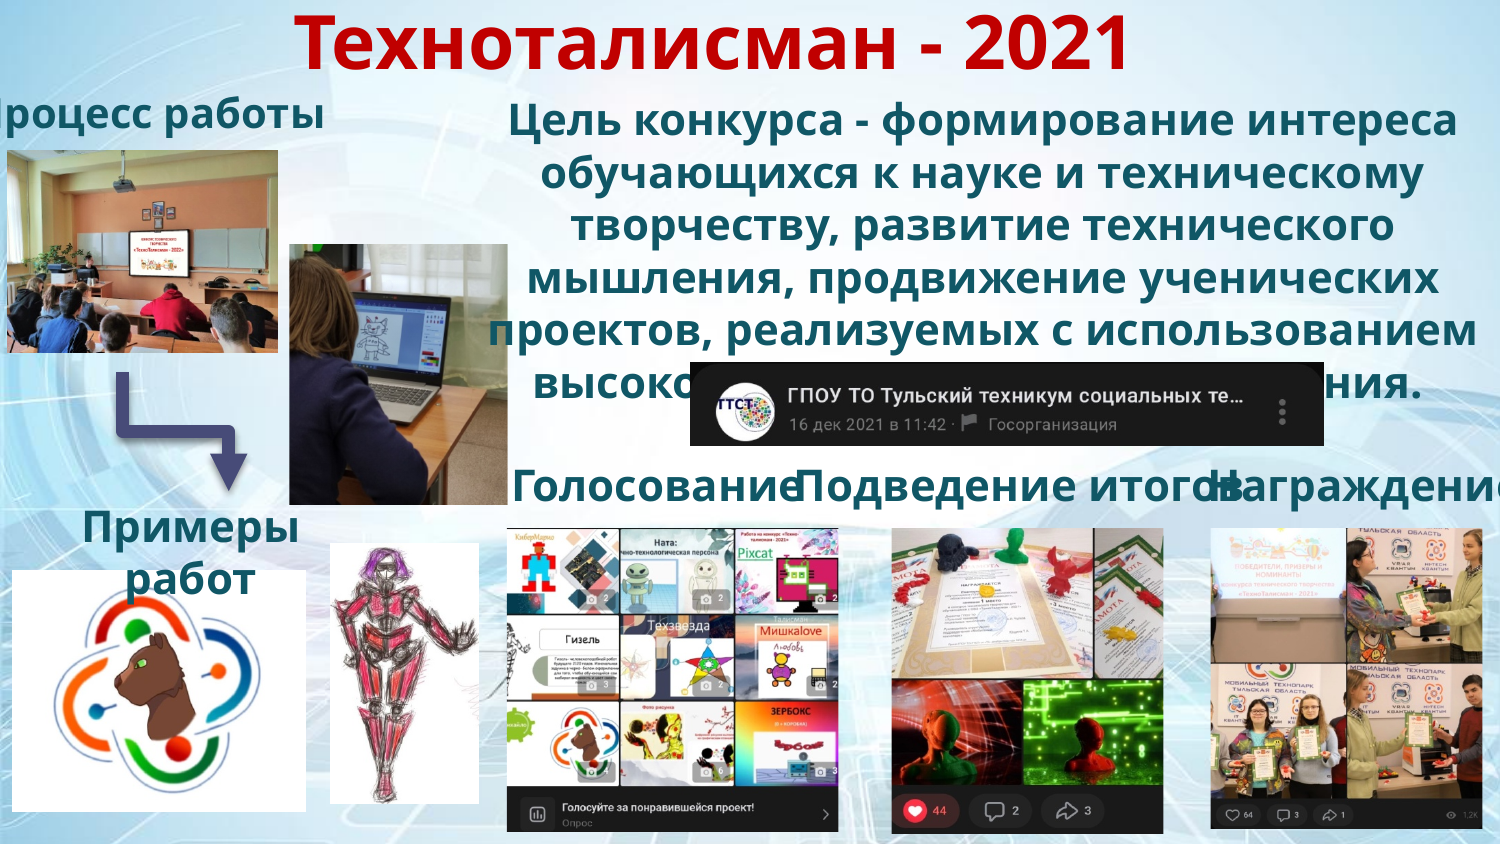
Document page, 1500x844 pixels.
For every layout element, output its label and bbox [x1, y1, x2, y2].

picture [0, 0, 1500, 844]
text_box [115, 378, 236, 485]
